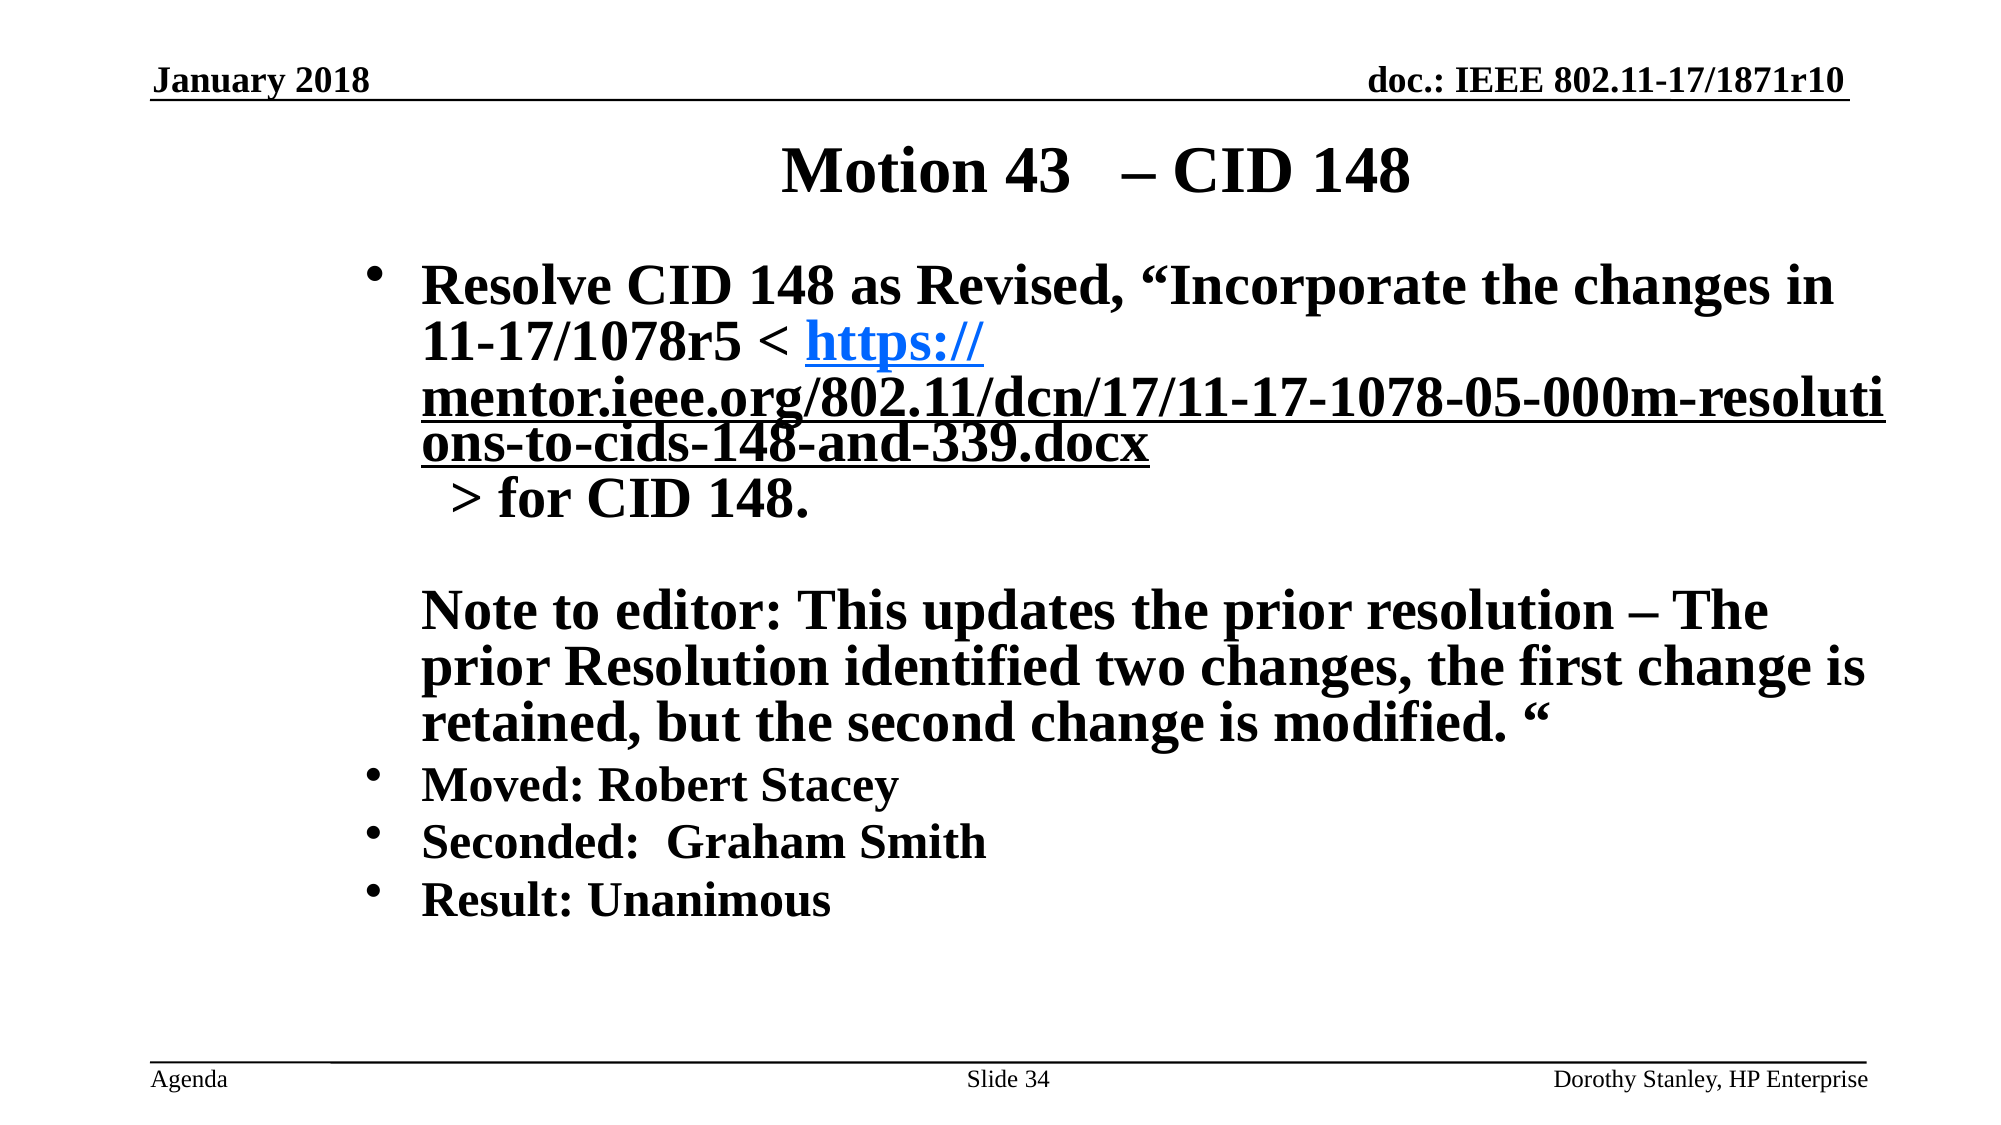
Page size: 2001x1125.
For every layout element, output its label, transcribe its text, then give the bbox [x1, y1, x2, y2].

text_box Motion 43 – CID 148 [359, 77, 1835, 252]
footer Dorothy Stanley, HP Enterprise [1549, 1062, 1869, 1093]
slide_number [152, 54, 567, 100]
slide_number Slide 34 [964, 1062, 1053, 1093]
text_box Resolve CID 148 as Revised, “Incorporate the changes in 11-17/1078r5 < https://mentor.ieee.org/802.11/dcn/17/11-17-1078-05-000m-resolutions-to-cids-148-and-339.docx > for CID 148. Note to editor: This updates the prior resolution – The prior Resolution identified two changes, the first change is retained, but the second change is modified. “ Moved: Robert Stacey Seconded: Graham Smith Result: Unanimous [350, 252, 1903, 1025]
